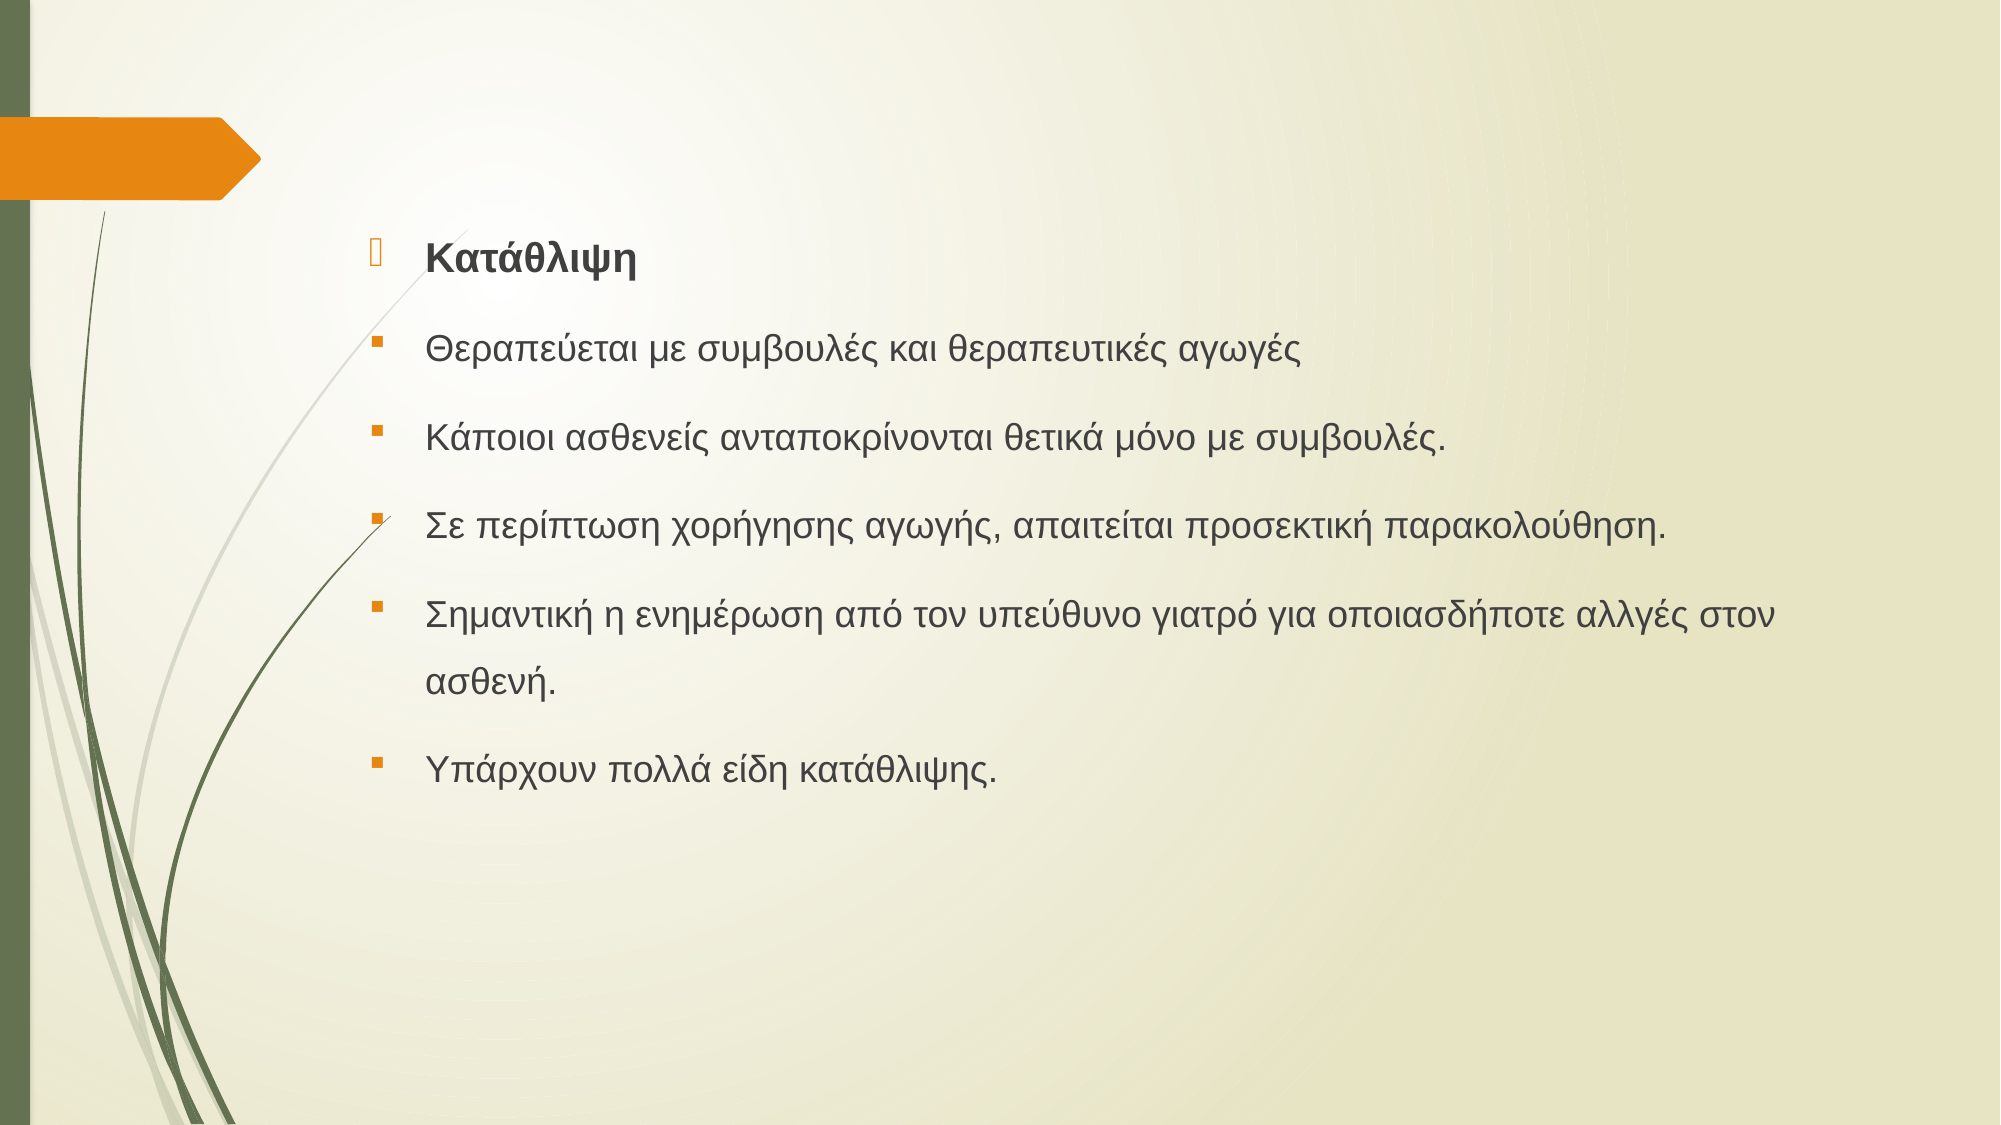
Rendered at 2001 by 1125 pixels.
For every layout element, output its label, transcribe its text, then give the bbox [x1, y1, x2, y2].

list Κατάθλιψη Θεραπεύεται με συμβουλές και θεραπευτικές αγωγές Κάποιοι ασθενείς ανταποκρίνονται θετικά μόνο με συμβουλές. Σε περίπτωση χορήγησης αγωγής, απαιτείται προσεκτική παρακολούθηση. Σημαντική η ενημέρωση από τον υπεύθυνο γιατρό για οποιασδήποτε αλλγές στον ασθενή. Υπάρχουν πολλά είδη κατάθλιψης. [353, 198, 1817, 819]
